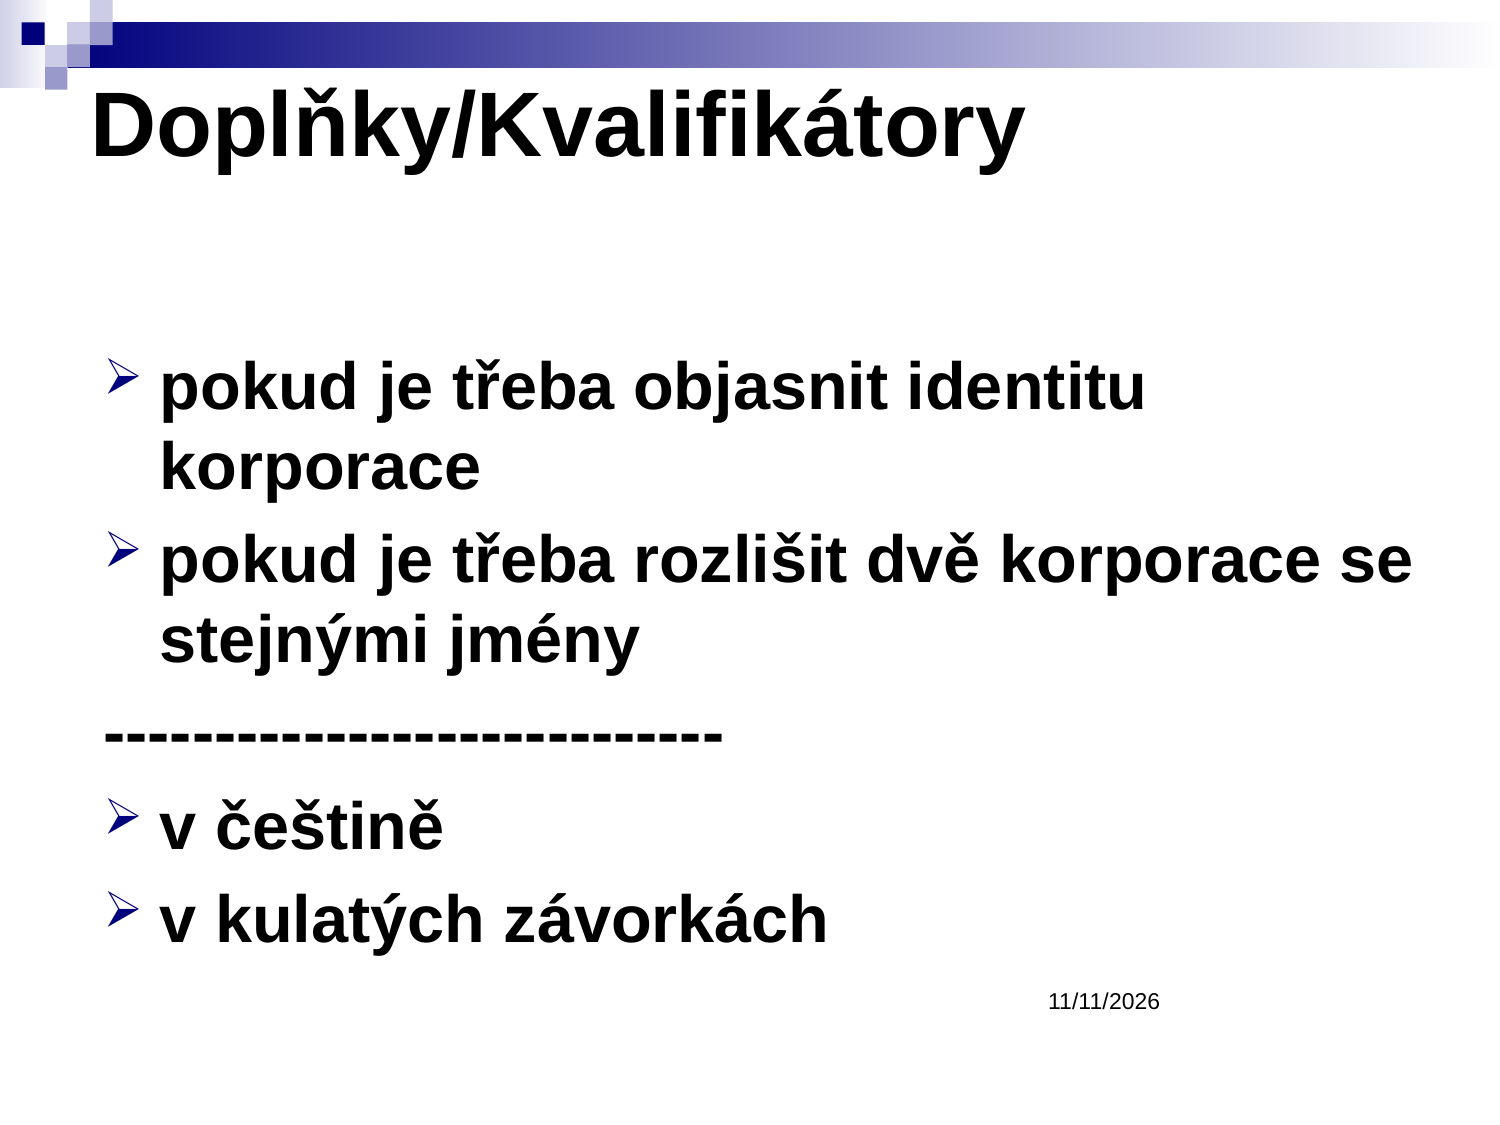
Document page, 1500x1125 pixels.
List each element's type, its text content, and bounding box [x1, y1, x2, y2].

title Doplňky/Kvalifikátory [75, 42, 1425, 197]
list pokud je třeba objasnit identitu korporace pokud je třeba rozlišit dvě korporace se stejnými jmény ---------------------------- v češtině v kulatých závorkách [88, 231, 1467, 1094]
text_box 3/9/2017 [225, 986, 1175, 1046]
